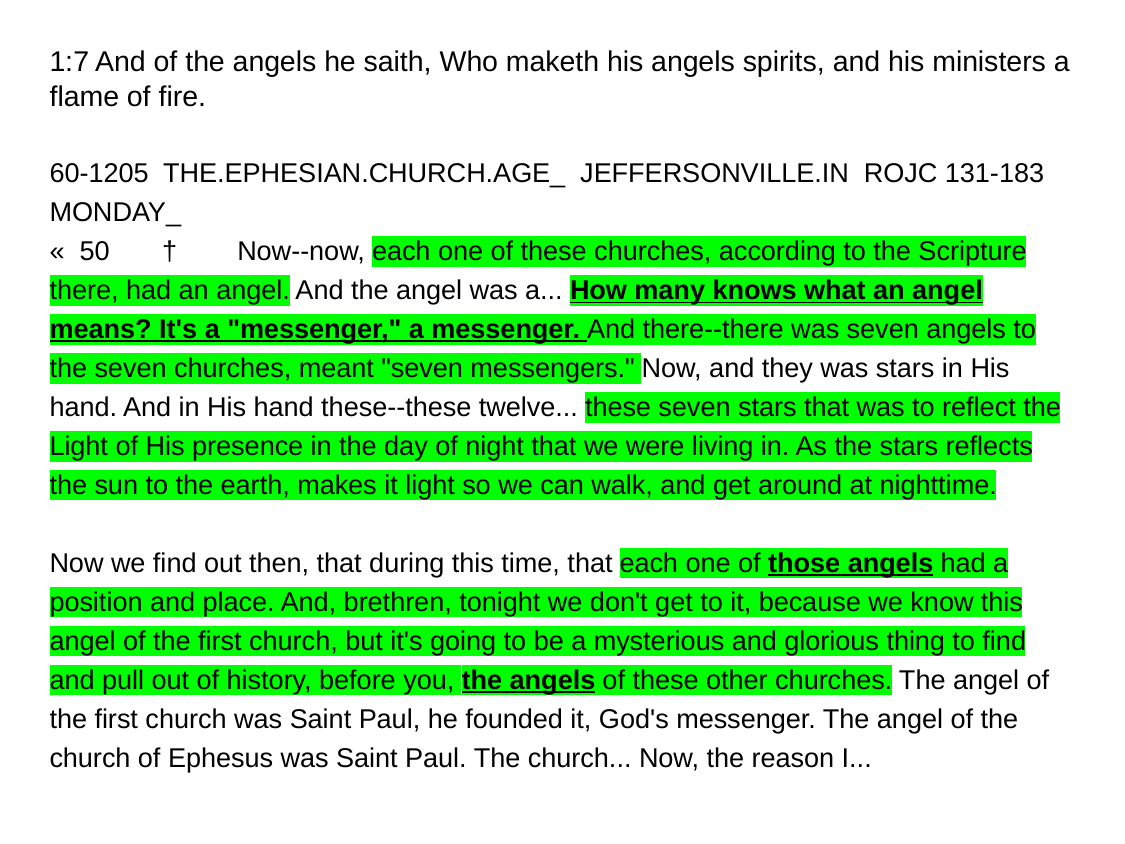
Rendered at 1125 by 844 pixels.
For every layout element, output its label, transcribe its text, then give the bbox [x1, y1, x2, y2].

list 60-1205 THE.EPHESIAN.CHURCH.AGE_ JEFFERSONVILLE.IN ROJC 131-183 MONDAY_ « 50 † Now--now, each one of these churches, according to the Scripture there, had an angel. And the angel was a... How many knows what an angel means? It's a "messenger," a messenger. And there--there was seven angels to the seven churches, meant "seven messengers." Now, and they was stars in His hand. And in His hand these--these twelve... these seven stars that was to reflect the Light of His presence in the day of night that we were living in. As the stars reflects the sun to the earth, makes it light so we can walk, and get around at nighttime. Now we find out then, that during this time, that each one of those angels had a position and place. And, brethren, tonight we don't get to it, because we know this angel of the first church, but it's going to be a mysterious and glorious thing to find and pull out of history, before you, the angels of these other churches. The angel of the first church was Saint Paul, he founded it, God's messenger. The angel of the church of Ephesus was Saint Paul. The church... Now, the reason I... [38, 137, 1087, 812]
title 1:7 And of the angels he saith, Who maketh his angels spirits, and his ministers a flame of fire. [38, 32, 1087, 103]
